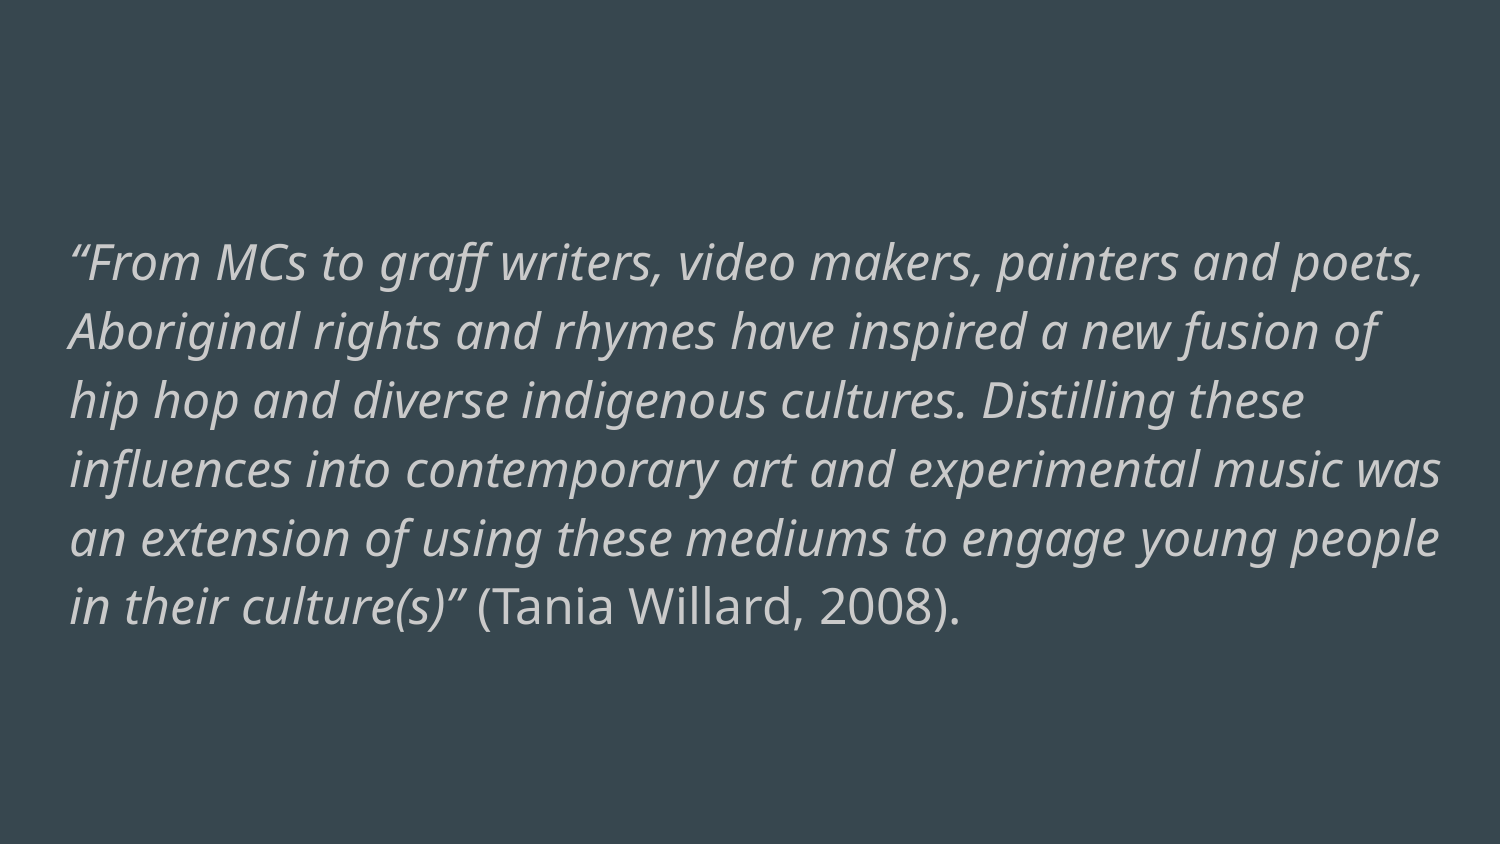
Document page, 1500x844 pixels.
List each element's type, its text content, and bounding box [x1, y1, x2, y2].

list “From MCs to graff writers, video makers, painters and poets, Aboriginal rights and rhymes have inspired a new fusion of hip hop and diverse indigenous cultures. Distilling these influences into contemporary art and experimental music was an extension of using these mediums to engage young people in their culture(s)” (Tania Willard, 2008). [54, 206, 1465, 638]
